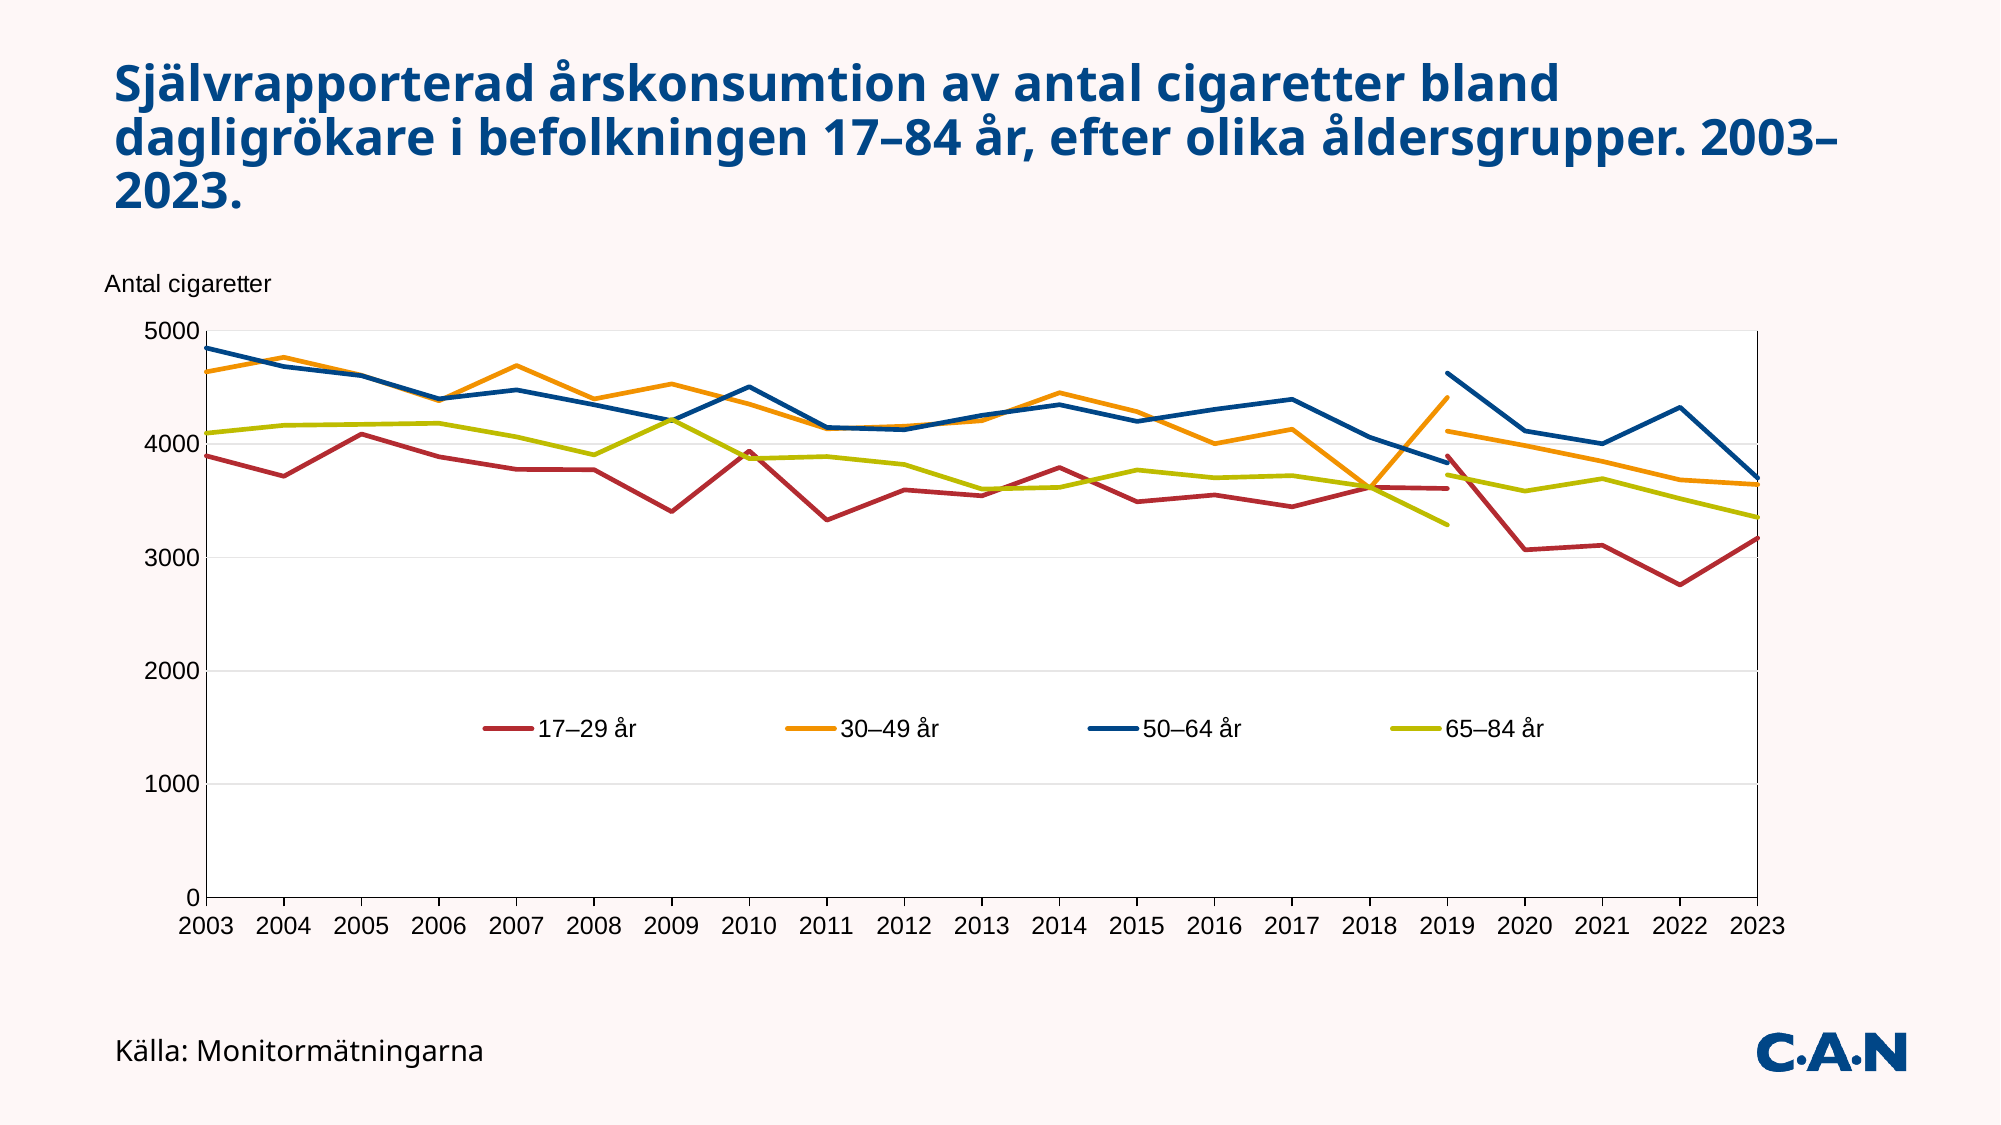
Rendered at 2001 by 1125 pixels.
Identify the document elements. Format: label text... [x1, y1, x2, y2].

title Självrapporterad årskonsumtion av antal cigaretter bland dagligrökare i befolkningen 17–84 år, efter olika åldersgrupper. 2003–2023. [99, 45, 1900, 233]
list Källa: Monitormätningarna [99, 1024, 1000, 1080]
chart [99, 252, 1903, 996]
picture [1756, 1032, 1907, 1072]
